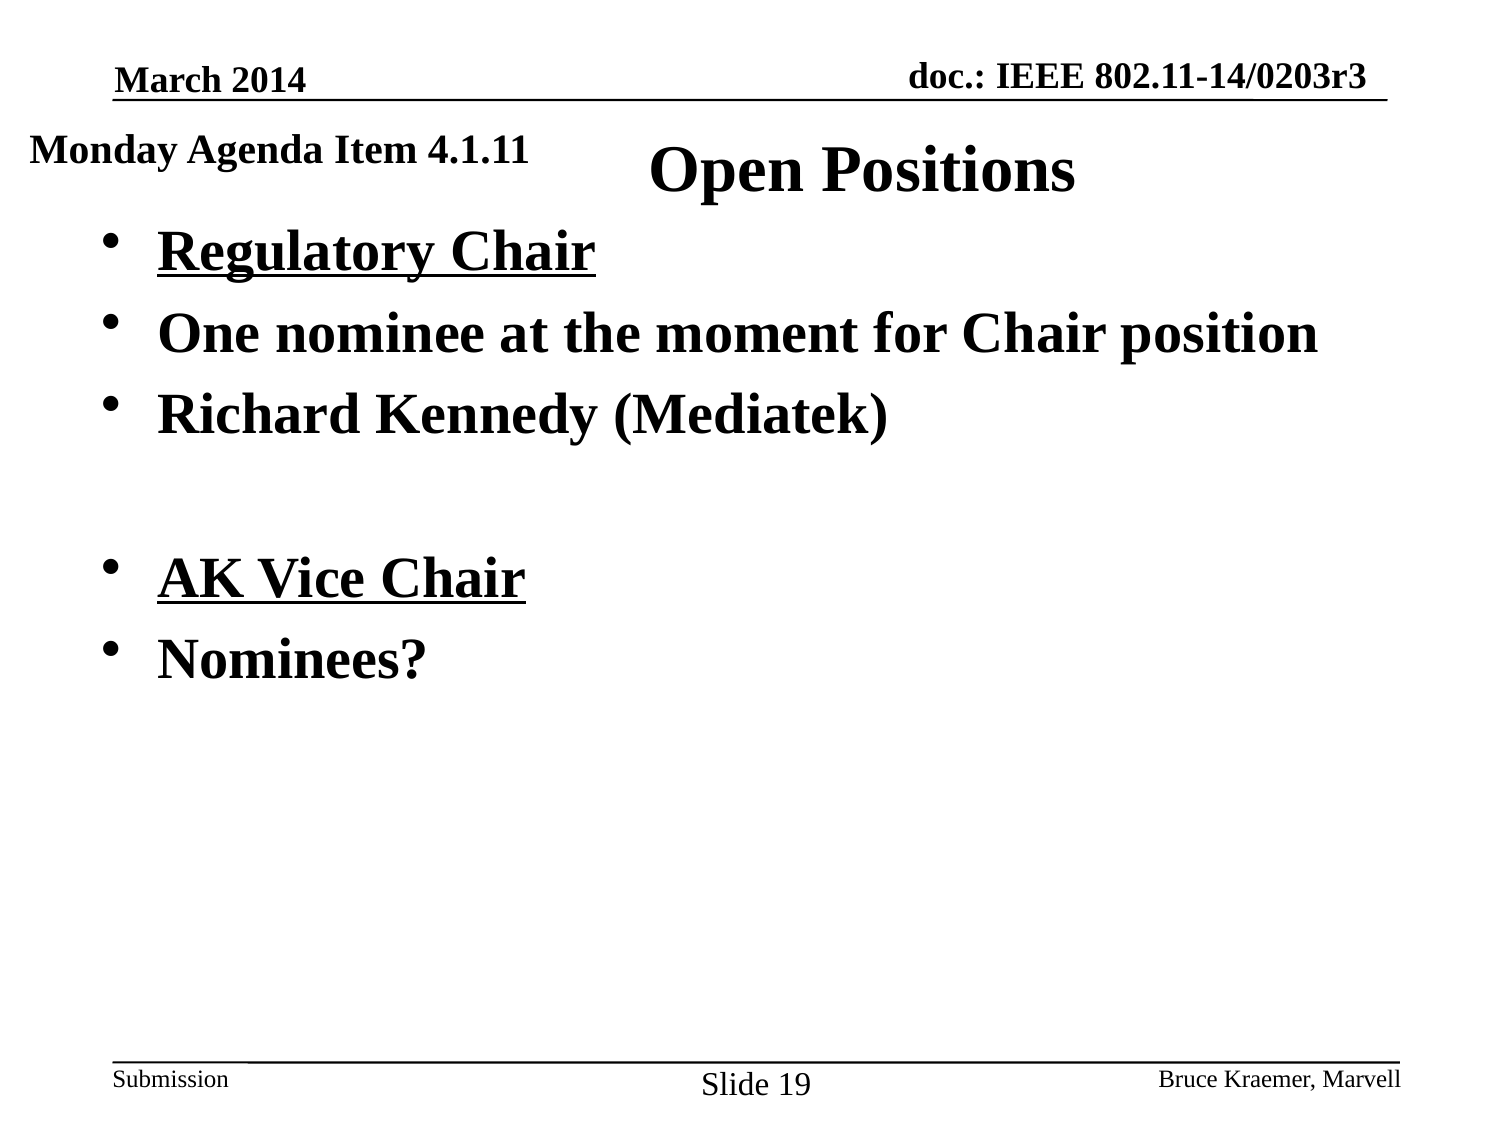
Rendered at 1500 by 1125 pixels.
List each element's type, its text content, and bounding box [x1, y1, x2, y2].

slide_number Slide 19 [697, 1062, 815, 1103]
list Regulatory Chair One nominee at the moment for Chair position Richard Kennedy (Mediatek) AK Vice Chair Nominees? [85, 204, 1361, 952]
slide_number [114, 54, 309, 100]
title Open Positions [339, 112, 1388, 218]
footer Bruce Kraemer, Marvell [1079, 1062, 1402, 1093]
text_box Monday Agenda Item 4.1.11 [14, 114, 557, 179]
